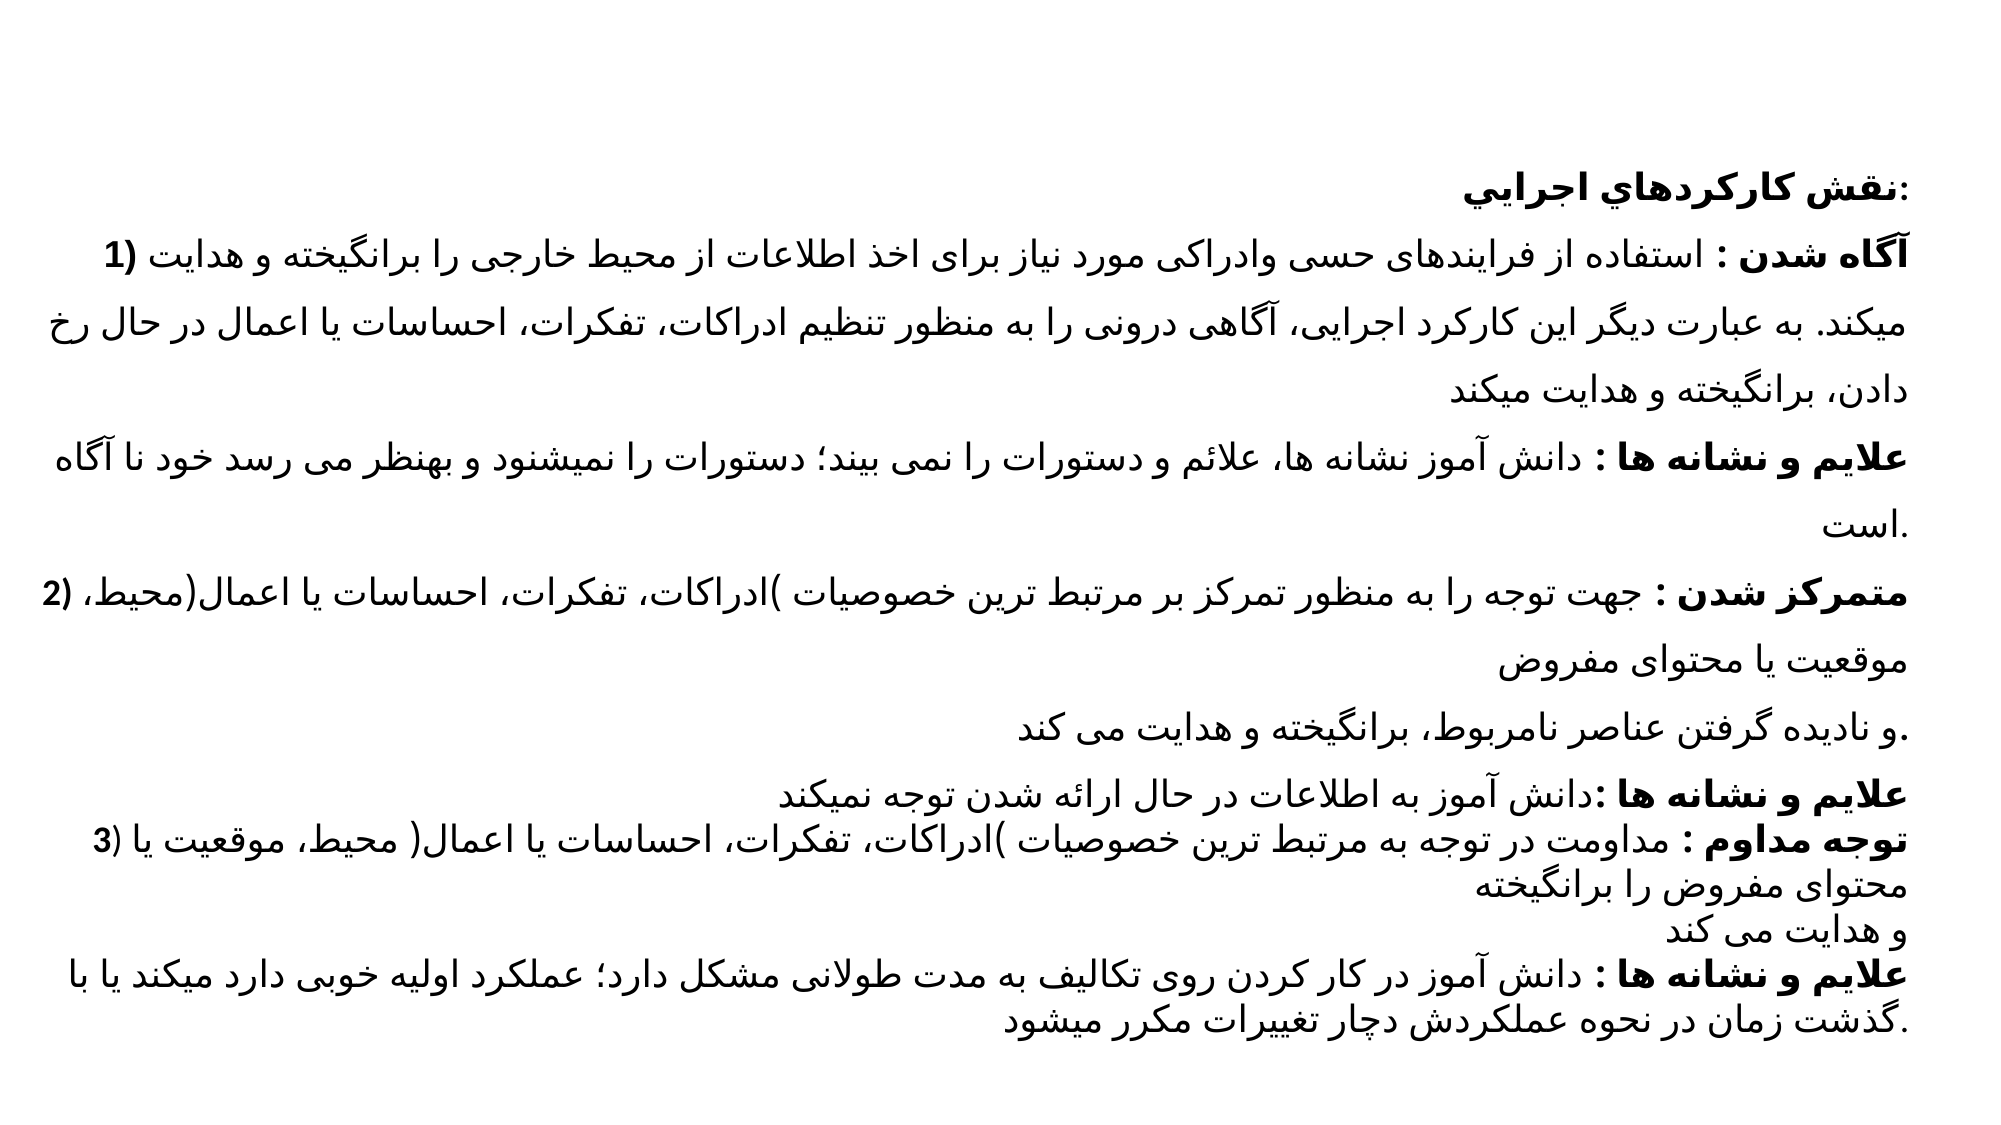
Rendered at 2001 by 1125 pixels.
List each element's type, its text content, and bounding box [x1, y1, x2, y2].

text_box نقش كاركردهاي اجرایي: 1) آگاه شدن : استفاده از فرایندهای حسی وادراکی مورد نیاز برای اخذ اطلاعات از محیط خارجی را برانگیخته و هدایت میکند. به عبارت دیگر این کارکرد اجرایی، آگاهی درونی را به منظور تنظیم ادراکات، تفکرات، احساسات یا اعمال در حال رخ دادن، برانگیخته و هدایت میکند علایم و نشانه ها : دانش آموز نشانه ها، علائم و دستورات را نمی بیند؛ دستورات را نمیشنود و بهنظر می رسد خود نا آگاه است. 2) متمرکز شدن : جهت توجه را به منظور تمرکز بر مرتبط ترین خصوصیات )ادراکات، تفکرات، احساسات یا اعمال(محیط، موقعیت یا محتوای مفروض و نادیده گرفتن عناصر نامربوط، برانگیخته و هدایت می کند. علایم و نشانه ها :دانش آموز به اطلاعات در حال ارائه شدن توجه نمیکند 3) توجه مداوم : مداومت در توجه به مرتبط ترین خصوصیات )ادراکات، تفکرات، احساسات یا اعمال( محیط، موقعیت یا محتوای مفروض را برانگیخته و هدایت می کند علایم و نشانه ها : دانش آموز در کار کردن روی تکالیف به مدت طولانی مشکل دارد؛ عملکرد اولیه خوبی دارد میکند یا با گذشت زمان در نحوه عملکردش دچار تغییرات مکرر میشود. [0, 132, 1925, 1048]
